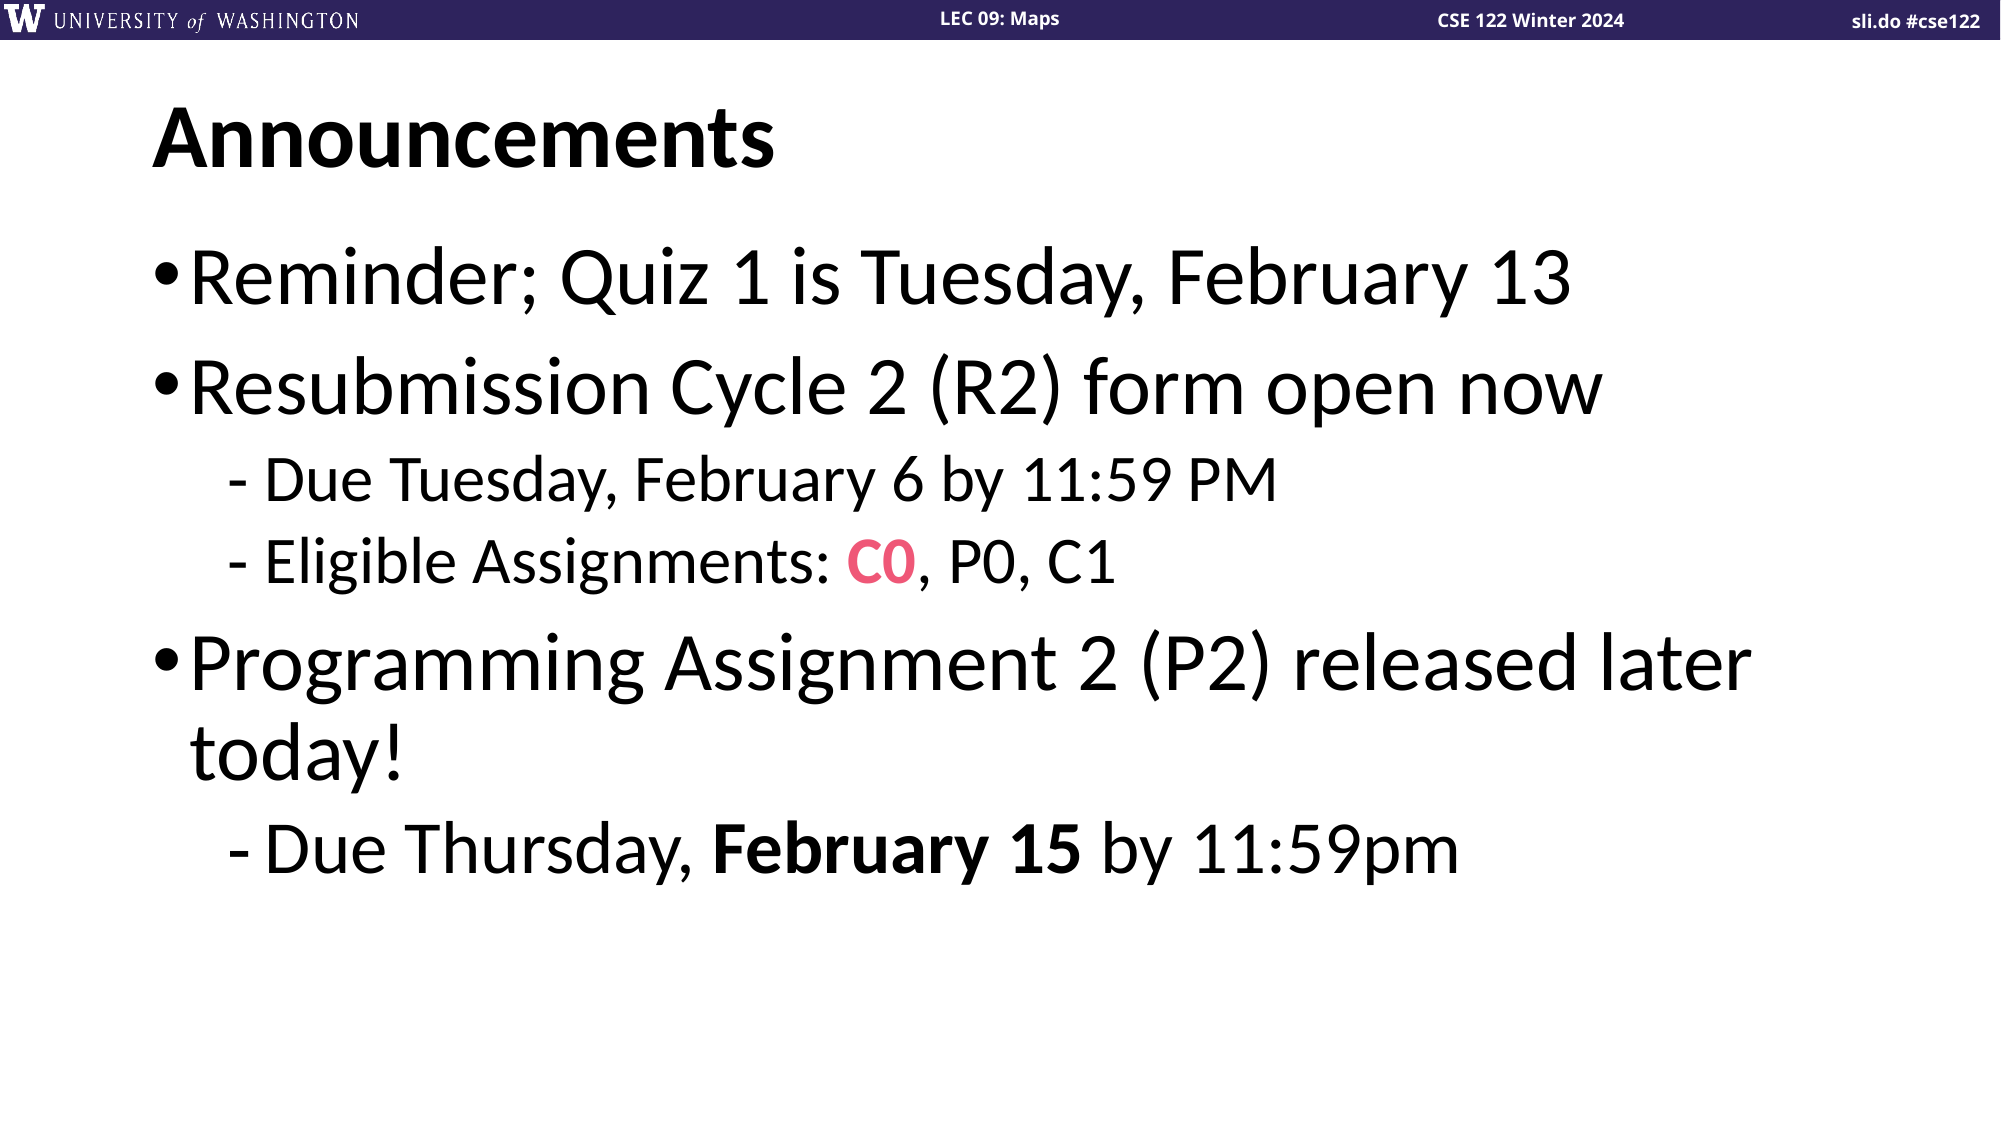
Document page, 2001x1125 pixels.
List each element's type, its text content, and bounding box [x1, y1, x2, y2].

list Reminder; Quiz 1 is Tuesday, February 13 Resubmission Cycle 2 (R2) form open now Due Tuesday, February 6 by 11:59 PM Eligible Assignments: C0, P0, C1 Programming Assignment 2 (P2) released later today! Due Thursday, February 15 by 11:59pm [137, 224, 1863, 1014]
picture [4, 4, 358, 33]
title Announcements [137, 74, 1863, 200]
